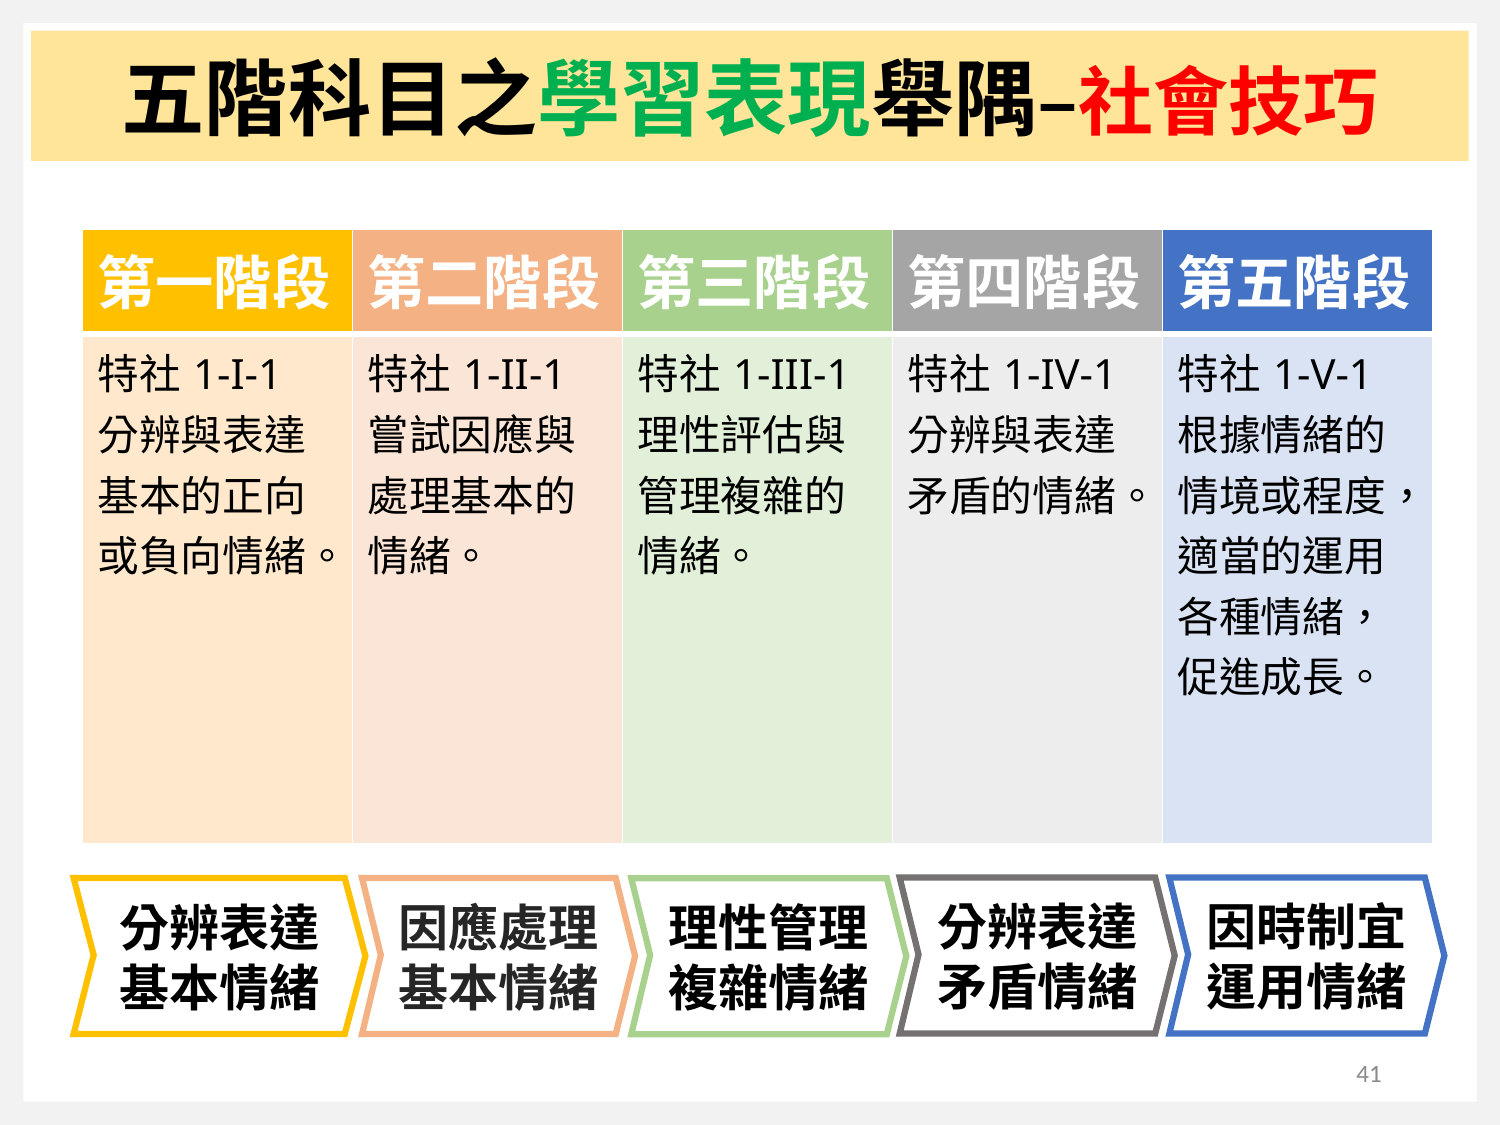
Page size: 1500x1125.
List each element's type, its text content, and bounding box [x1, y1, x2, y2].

table_cell 特社1-I-1 分辨與表達基本的正向或負向情緒。 [83, 337, 352, 843]
text_box 分辨表達 基本情緒 [72, 877, 367, 1036]
table_cell 特社1-IV-1 分辨與表達矛盾的情緒。 [893, 337, 1162, 843]
text_box 五階科目之學習表現舉隅–社會技巧 [30, 30, 1470, 162]
text_box 理性管理 複雜情緒 [629, 877, 908, 1036]
table_header 第五階段 [1163, 230, 1432, 331]
table_header 第三階段 [623, 230, 892, 331]
text_box 因時制宜 運用情緒 [1168, 876, 1446, 1035]
slide_number 41 [1059, 1042, 1397, 1103]
table_header 第二階段 [353, 230, 622, 331]
table_header 第四階段 [893, 230, 1162, 331]
text_box 分辨表達 矛盾情緒 [898, 876, 1176, 1035]
table_cell 特社1-II-1 嘗試因應與處理基本的情緒。 [353, 337, 622, 843]
table_cell 特社1-III-1 理性評估與管理複雜的情緒。 [623, 337, 892, 843]
text_box 因應處理 基本情緒 [360, 877, 637, 1036]
table_header 第一階段 [83, 230, 352, 331]
table_cell 特社1-V-1 根據情緒的情境或程度，適當的運用各種情緒，促進成長。 [1163, 337, 1432, 843]
